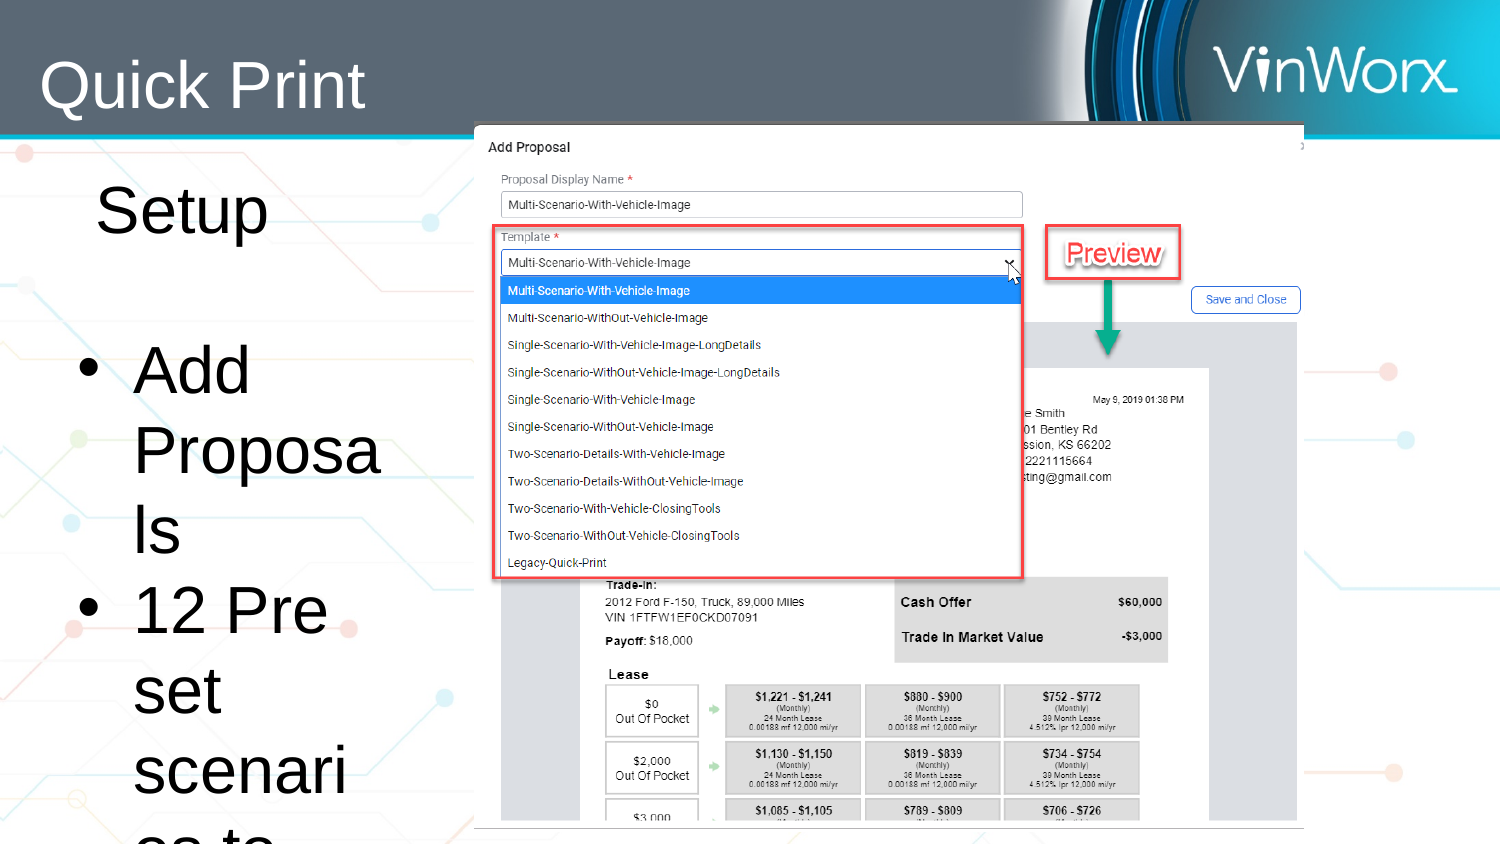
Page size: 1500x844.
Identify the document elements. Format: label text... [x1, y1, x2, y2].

subtitle Setup Add Proposals 12 Pre set scenarios to chose from [62, 159, 400, 697]
title Quick Print [24, 34, 1075, 147]
picture [0, 0, 1500, 844]
